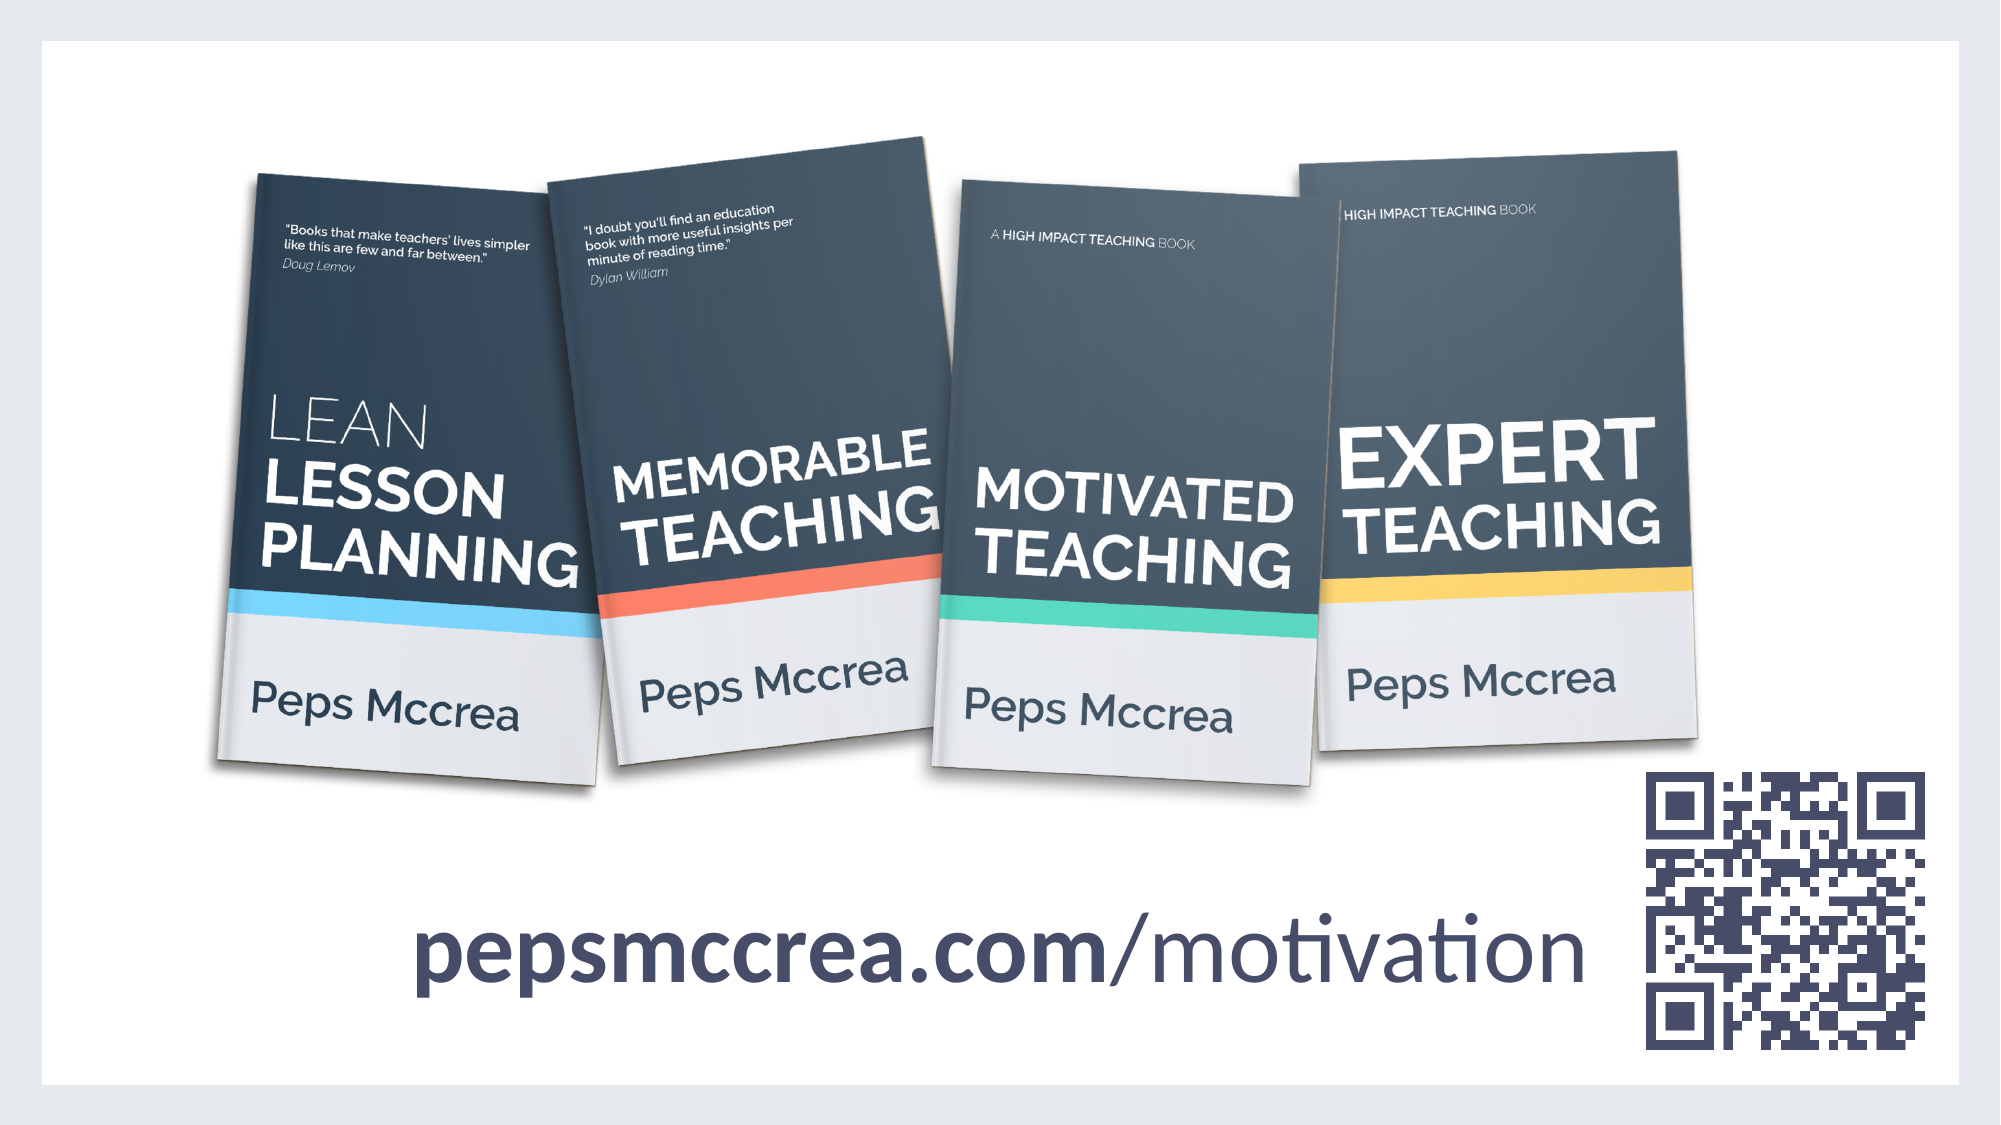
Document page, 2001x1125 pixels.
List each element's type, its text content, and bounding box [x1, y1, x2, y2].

picture [0, 0, 2000, 1125]
text_box pepsmccrea.com/motivation [396, 874, 1604, 1010]
